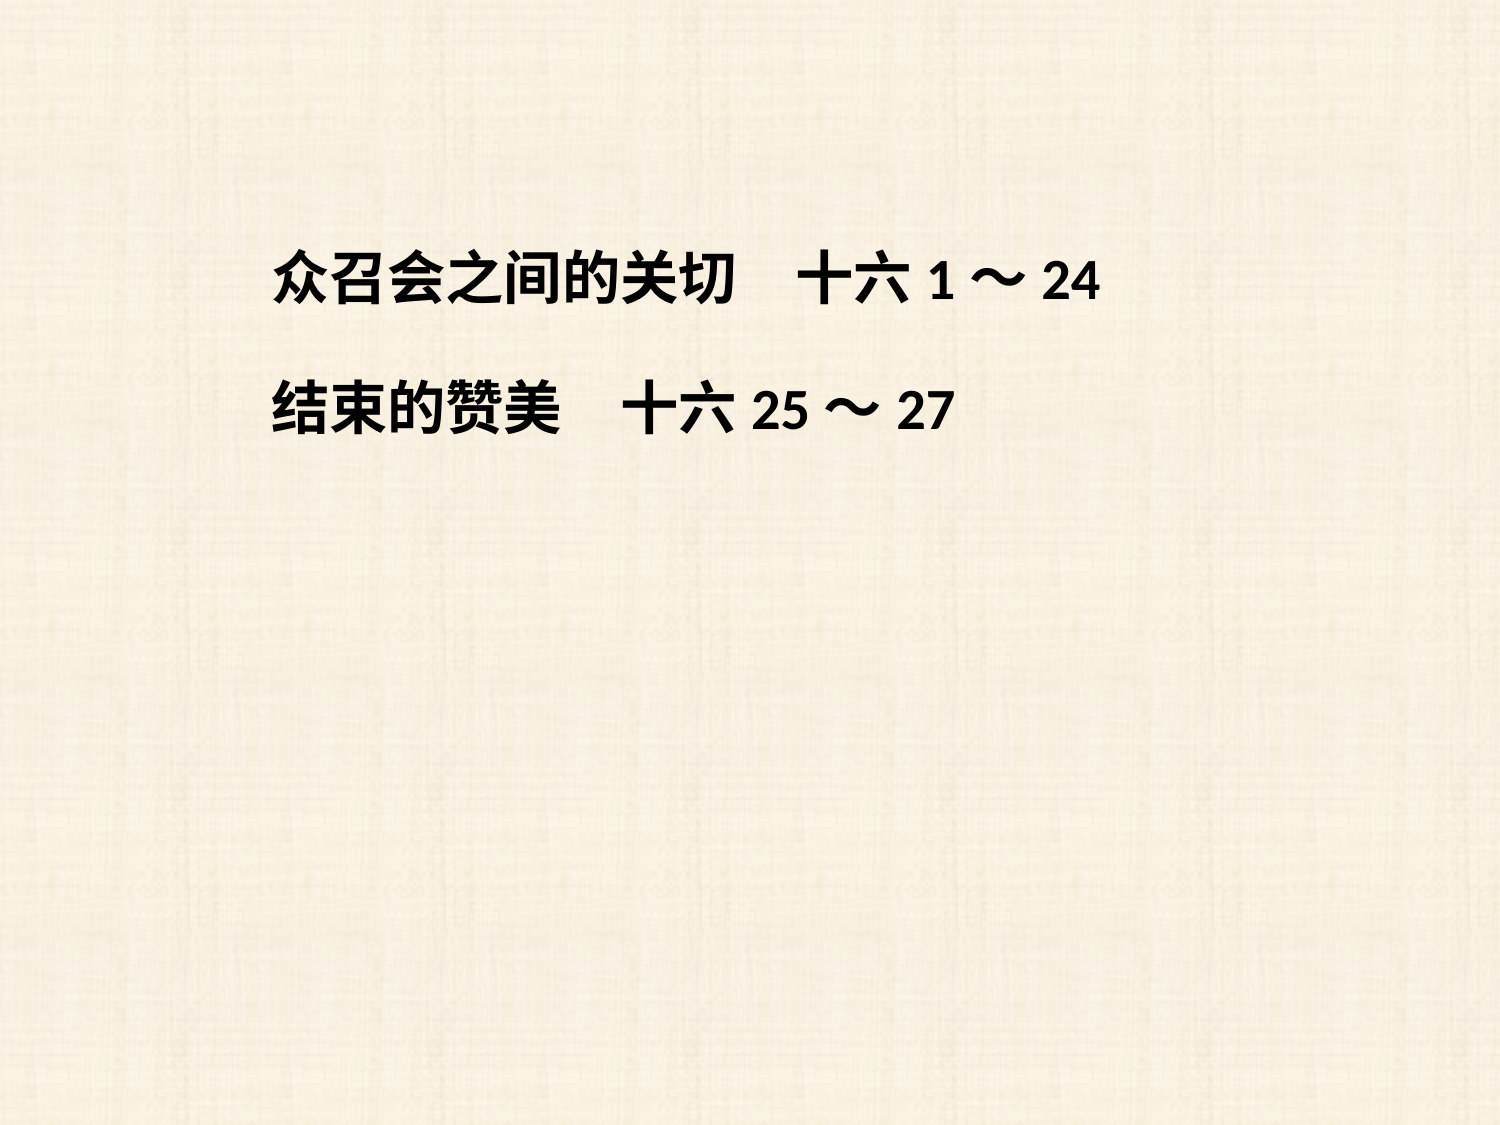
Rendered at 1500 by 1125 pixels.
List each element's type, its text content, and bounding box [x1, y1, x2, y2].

text_box 众召会之间的关切 十六1～24 [256, 234, 1230, 319]
text_box 结束的赞美 十六25～27 [256, 364, 1081, 450]
